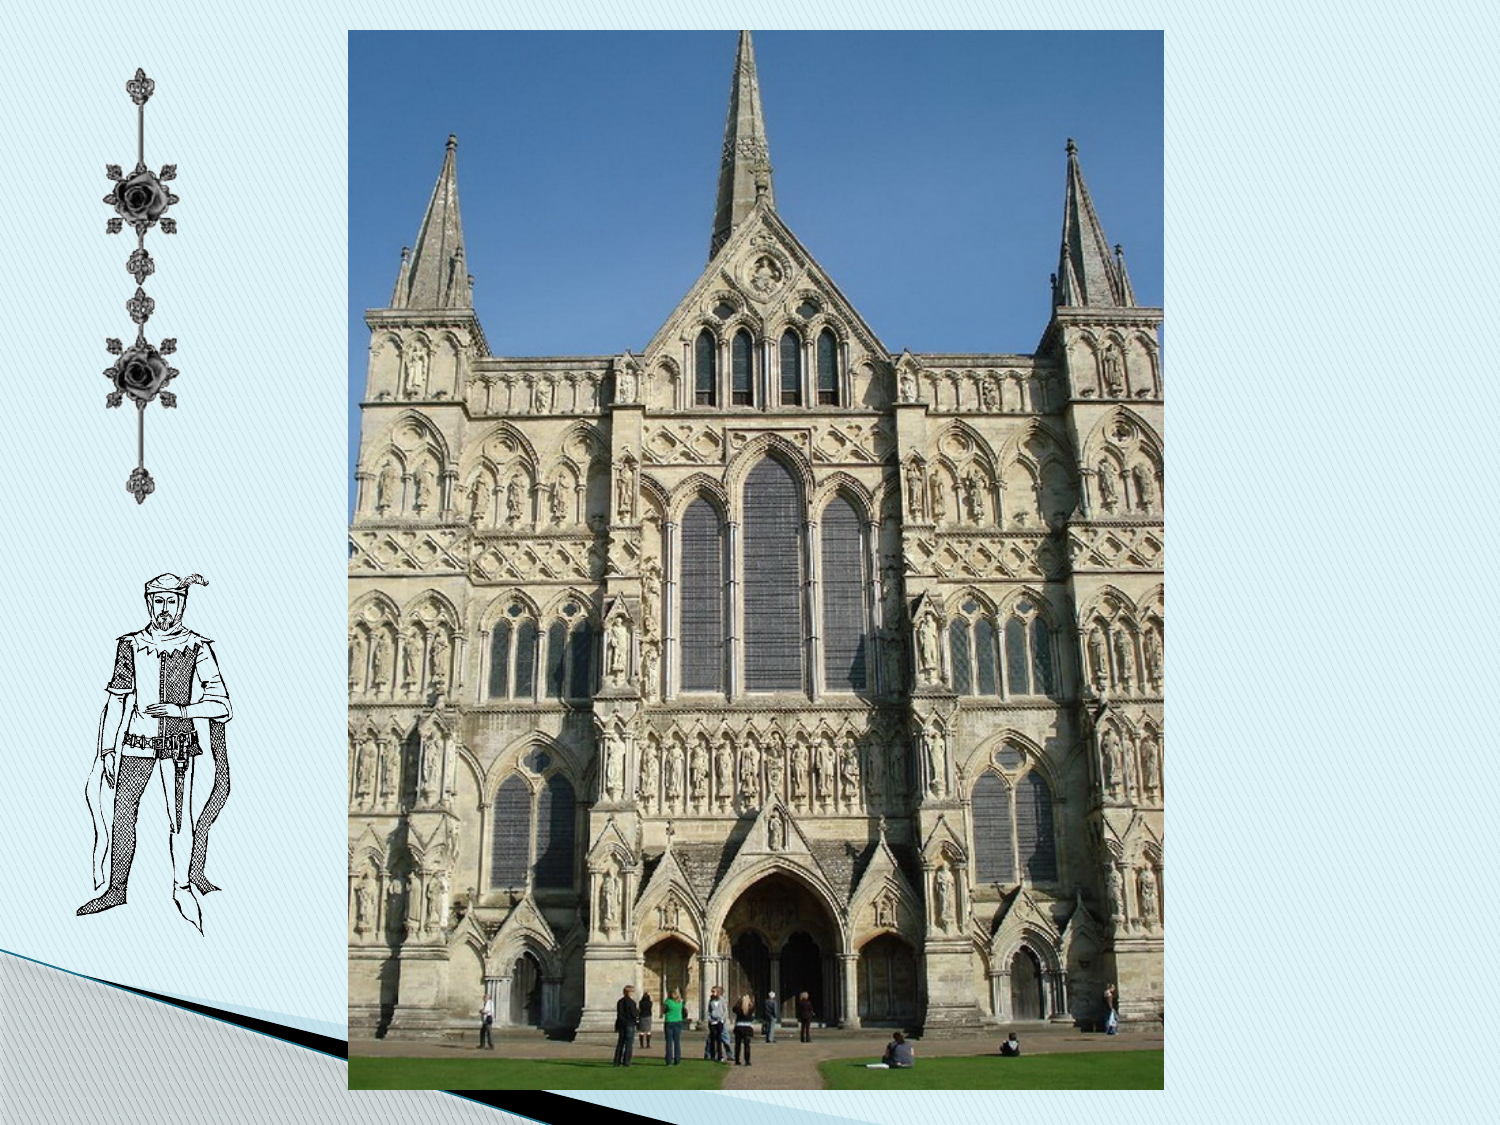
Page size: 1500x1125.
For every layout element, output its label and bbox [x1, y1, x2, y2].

picture [0, 30, 1164, 1090]
picture [76, 562, 237, 943]
